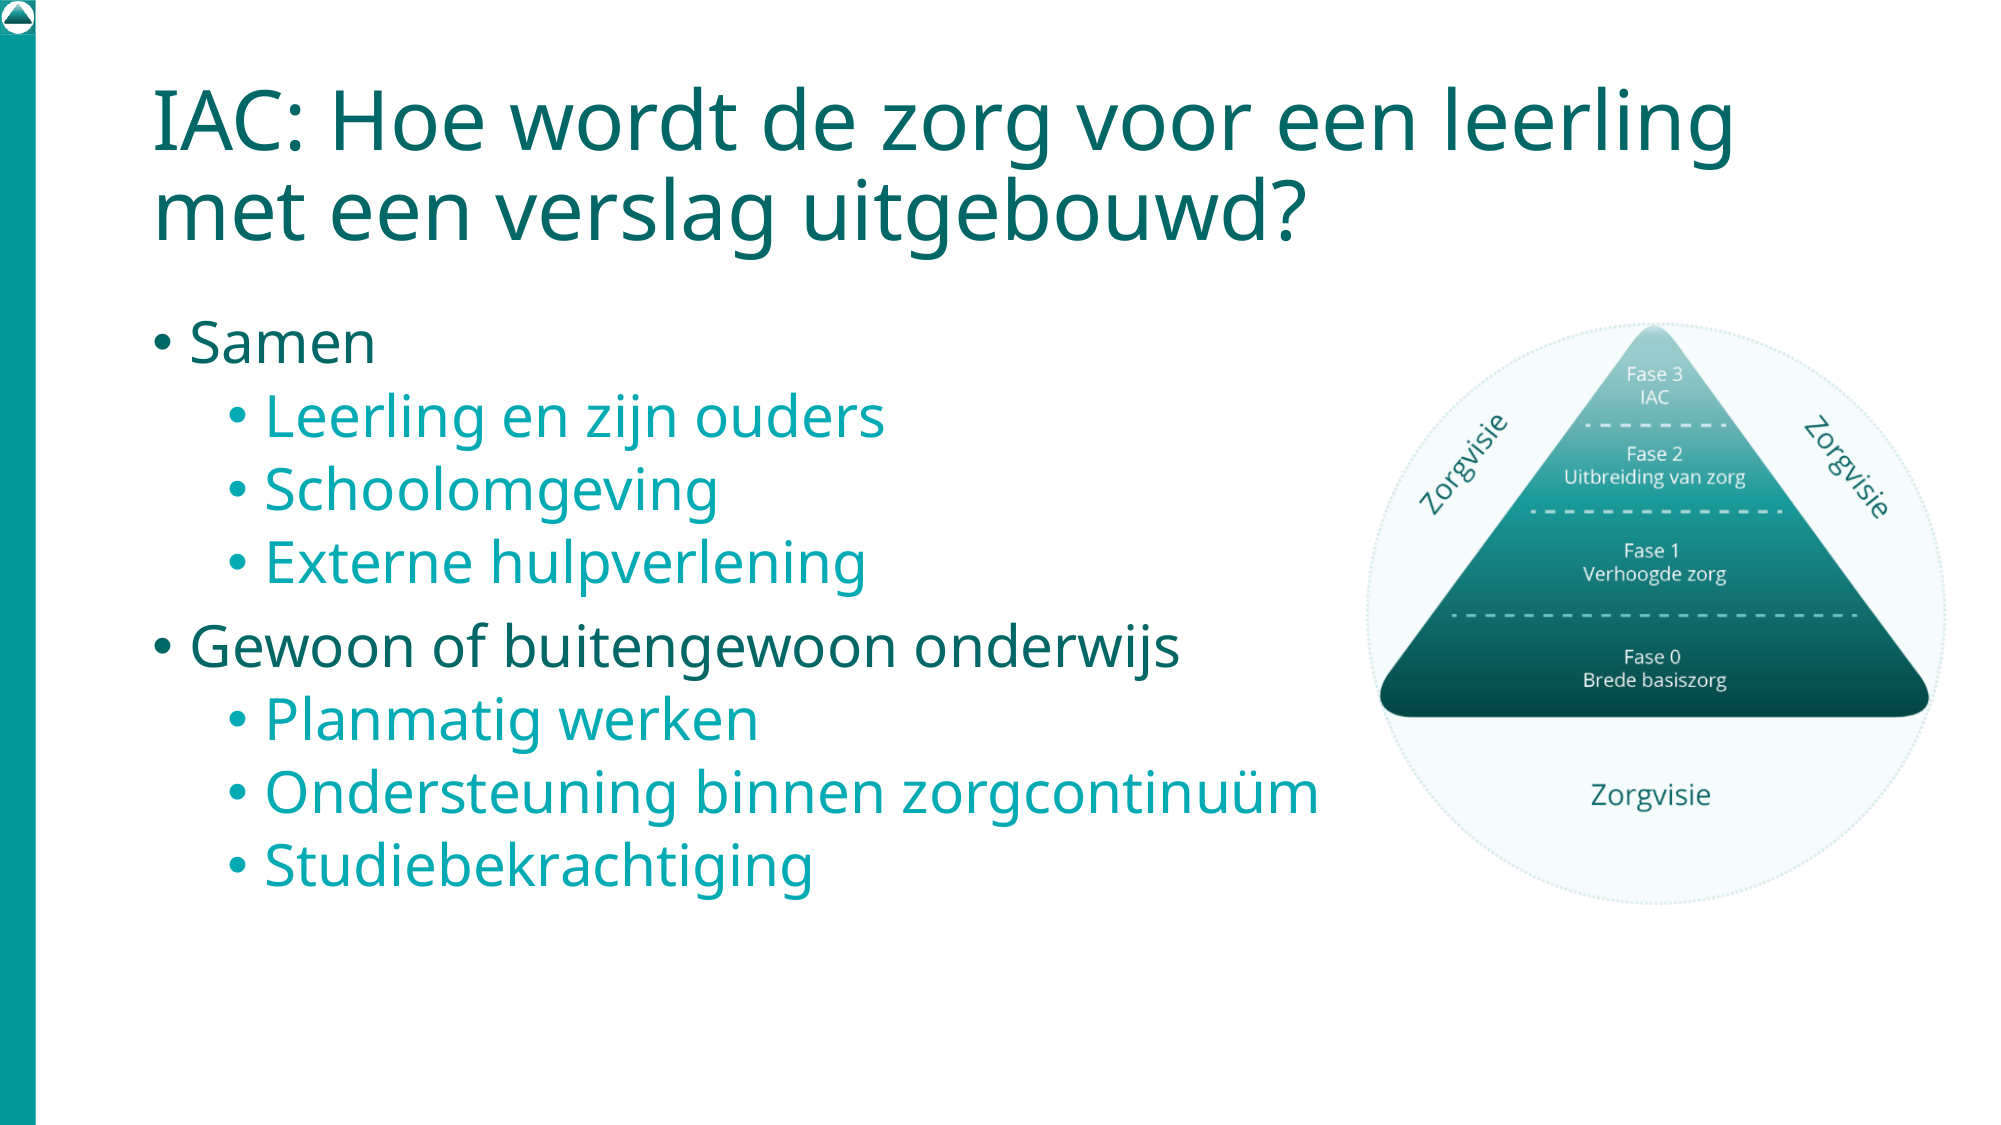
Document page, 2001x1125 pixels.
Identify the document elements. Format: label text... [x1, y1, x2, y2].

title IAC: Hoe wordt de zorg voor een leerling met een verslag uitgebouwd? [137, 59, 1863, 278]
picture [0, 0, 36, 35]
picture [1351, 306, 1955, 913]
list Samen Leerling en zijn ouders Schoolomgeving Externe hulpverlening Gewoon of buitengewoon onderwijs Planmatig werken Ondersteuning binnen zorgcontinuüm Studiebekrachtiging [137, 306, 1863, 1020]
